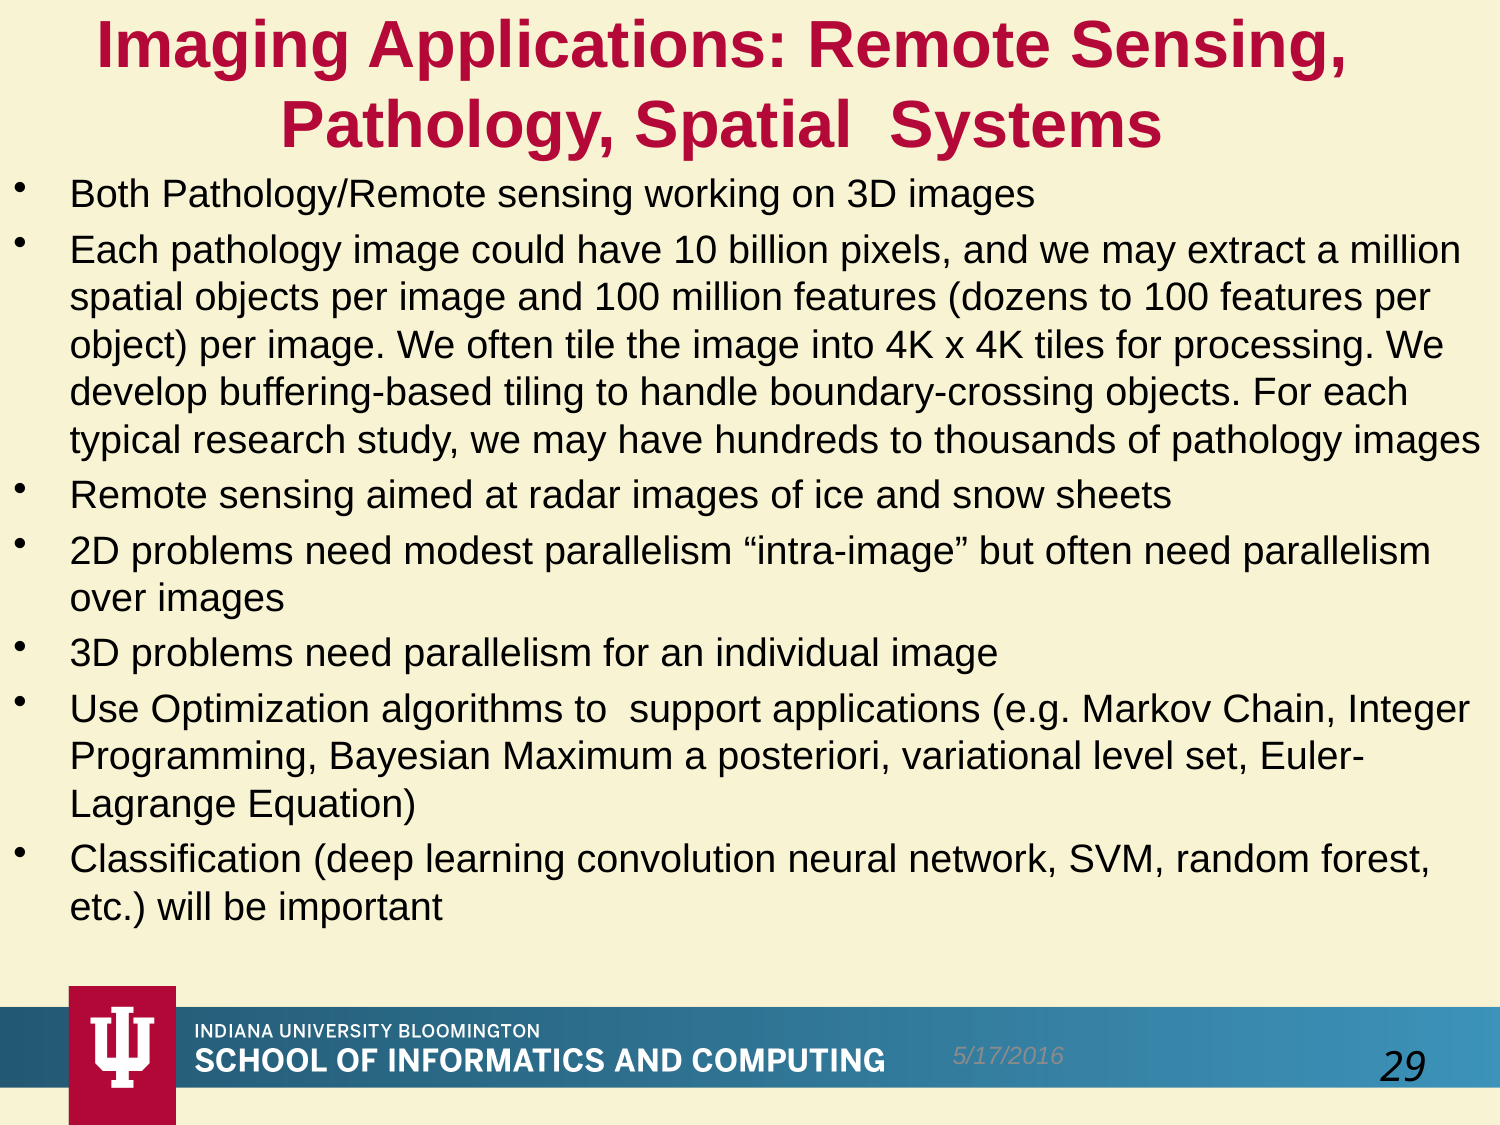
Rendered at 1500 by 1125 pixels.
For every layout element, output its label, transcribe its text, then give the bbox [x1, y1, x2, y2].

list Both Pathology/Remote sensing working on 3D images Each pathology image could have 10 billion pixels, and we may extract a million spatial objects per image and 100 million features (dozens to 100 features per object) per image. We often tile the image into 4K x 4K tiles for processing. We develop buffering-based tiling to handle boundary-crossing objects. For each typical research study, we may have hundreds to thousands of pathology images Remote sensing aimed at radar images of ice and snow sheets 2D problems need modest parallelism “intra-image” but often need parallelism over images 3D problems need parallelism for an individual image Use Optimization algorithms to support applications (e.g. Markov Chain, Integer Programming, Bayesian Maximum a posteriori, variational level set, Euler-Lagrange Equation) Classification (deep learning convolution neural network, SVM, random forest, etc.) will be important [0, 160, 1500, 988]
picture [0, 988, 1500, 1125]
title Imaging Applications: Remote Sensing, Pathology, Spatial Systems [44, 0, 1420, 160]
slide_number 29 [1365, 1032, 1474, 1081]
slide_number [937, 1024, 1275, 1085]
